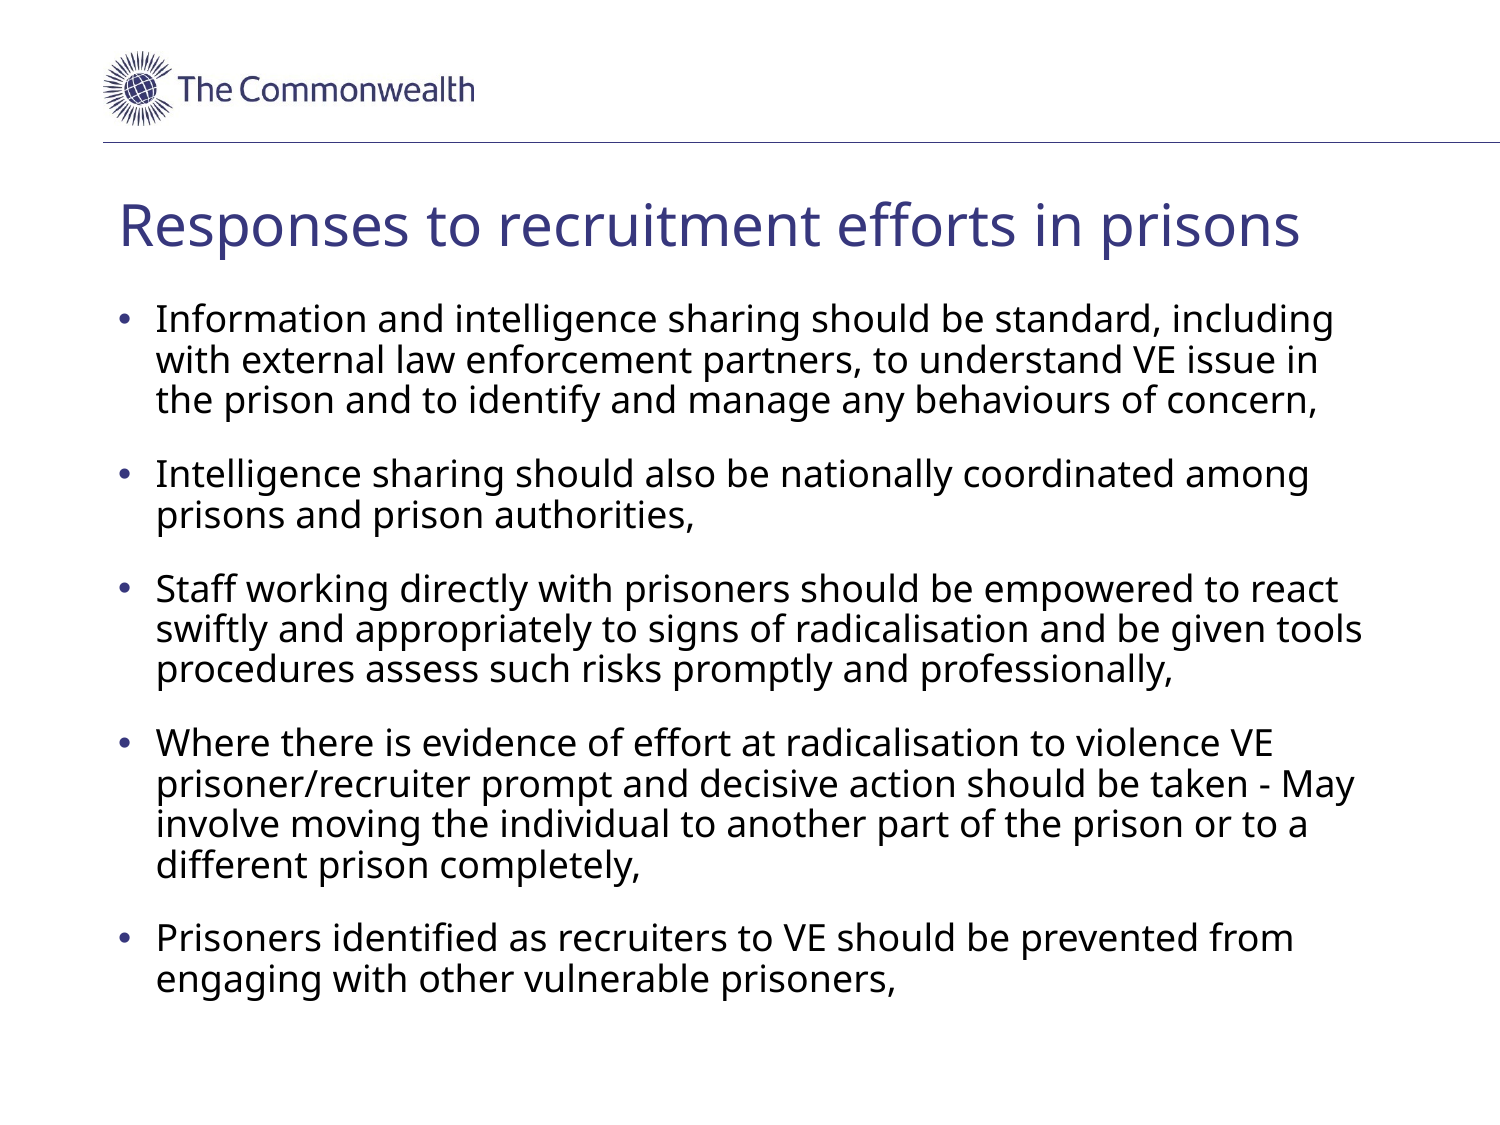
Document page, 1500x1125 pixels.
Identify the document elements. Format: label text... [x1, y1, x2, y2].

picture [103, 51, 474, 126]
list Information and intelligence sharing should be standard, including with external law enforcement partners, to understand VE issue in the prison and to identify and manage any behaviours of concern, Intelligence sharing should also be nationally coordinated among prisons and prison authorities, Staff working directly with prisoners should be empowered to react swiftly and appropriately to signs of radicalisation and be given tools procedures assess such risks promptly and professionally, Where there is evidence of effort at radicalisation to violence VE prisoner/recruiter prompt and decisive action should be taken - May involve moving the individual to another part of the prison or to a different prison completely, Prisoners identified as recruiters to VE should be prevented from engaging with other vulnerable prisoners, [103, 293, 1397, 1099]
title Responses to recruitment efforts in prisons [103, 163, 1397, 293]
